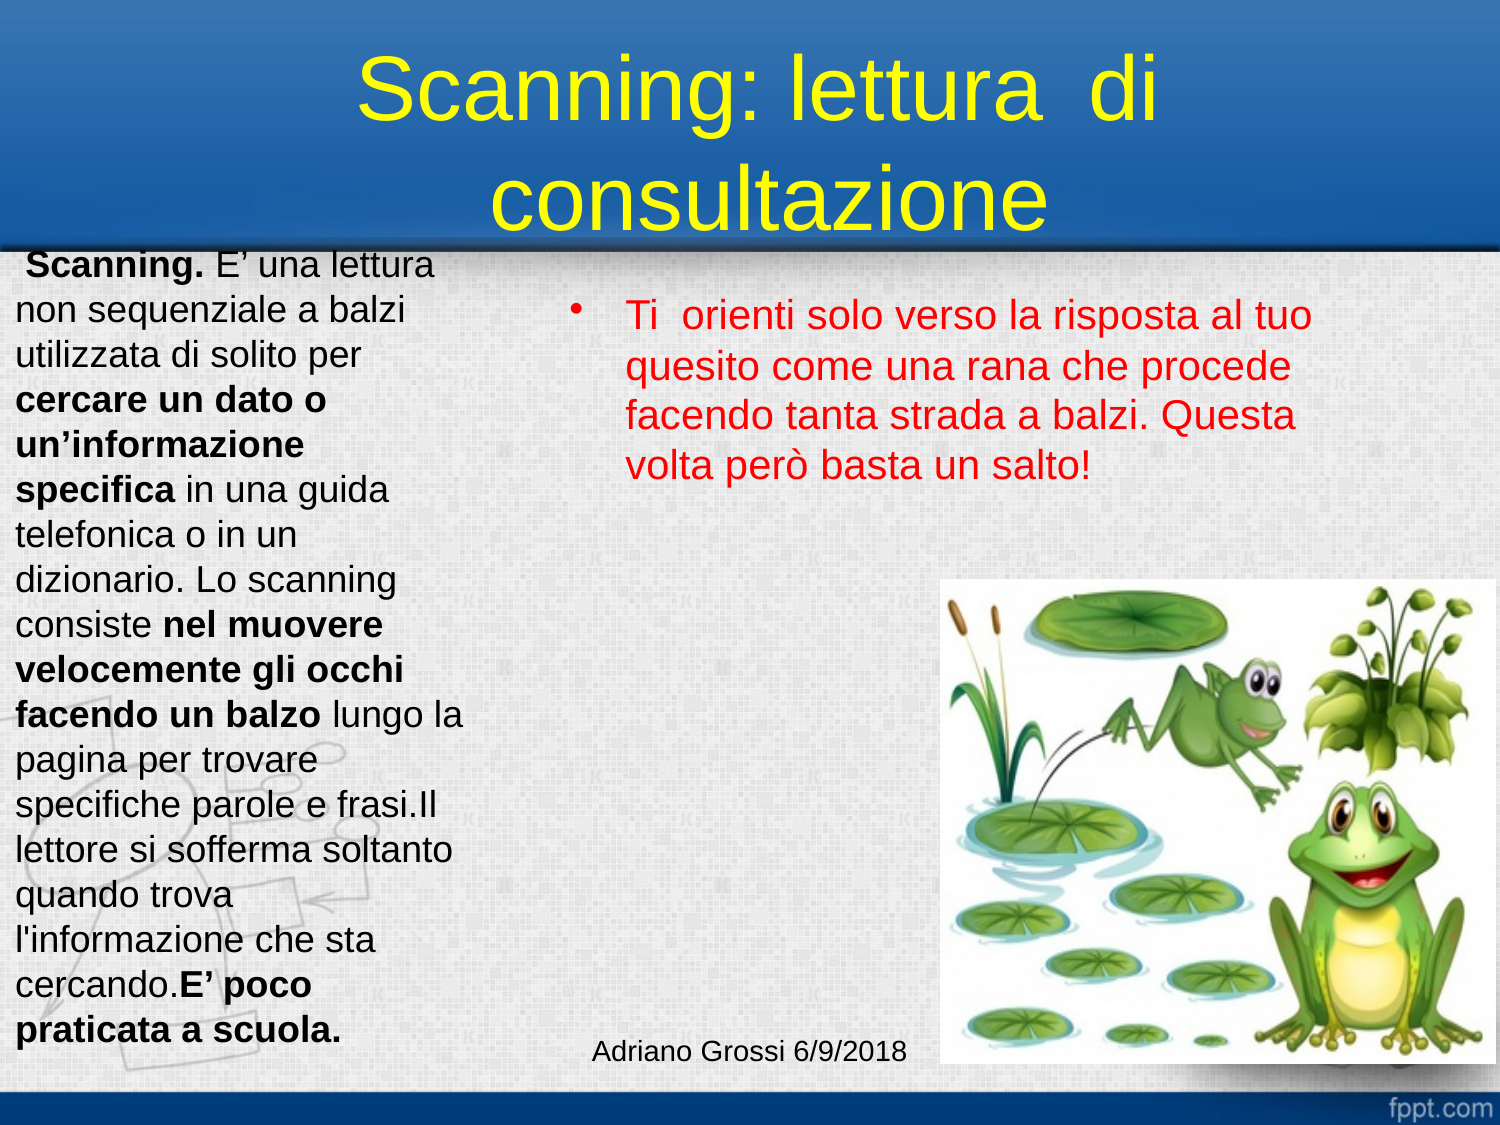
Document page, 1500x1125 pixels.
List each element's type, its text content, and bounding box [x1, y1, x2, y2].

footer Adriano Grossi 6/9/2018 [512, 1024, 988, 1103]
title Scanning: lettura di consultazione [75, 45, 1466, 233]
picture [0, 0, 1500, 1125]
slide_number 133 [1074, 1071, 1425, 1103]
text_box Ti orienti solo verso la risposta al tuo quesito come una rana che procede facendo tanta strada a balzi. Questa volta però basta un salto! [554, 280, 1388, 496]
text_box Scanning. E’ una lettura non sequenziale a balzi utilizzata di solito per cercare un dato o un’informazione specifica in una guida telefonica o in un dizionario. Lo scanning consiste nel muovere velocemente gli occhi facendo un balzo lungo la pagina per trovare specifiche parole e frasi.Il lettore si sofferma soltanto quando trova l'informazione che sta cercando.E’ poco praticata a scuola. [0, 232, 485, 1058]
